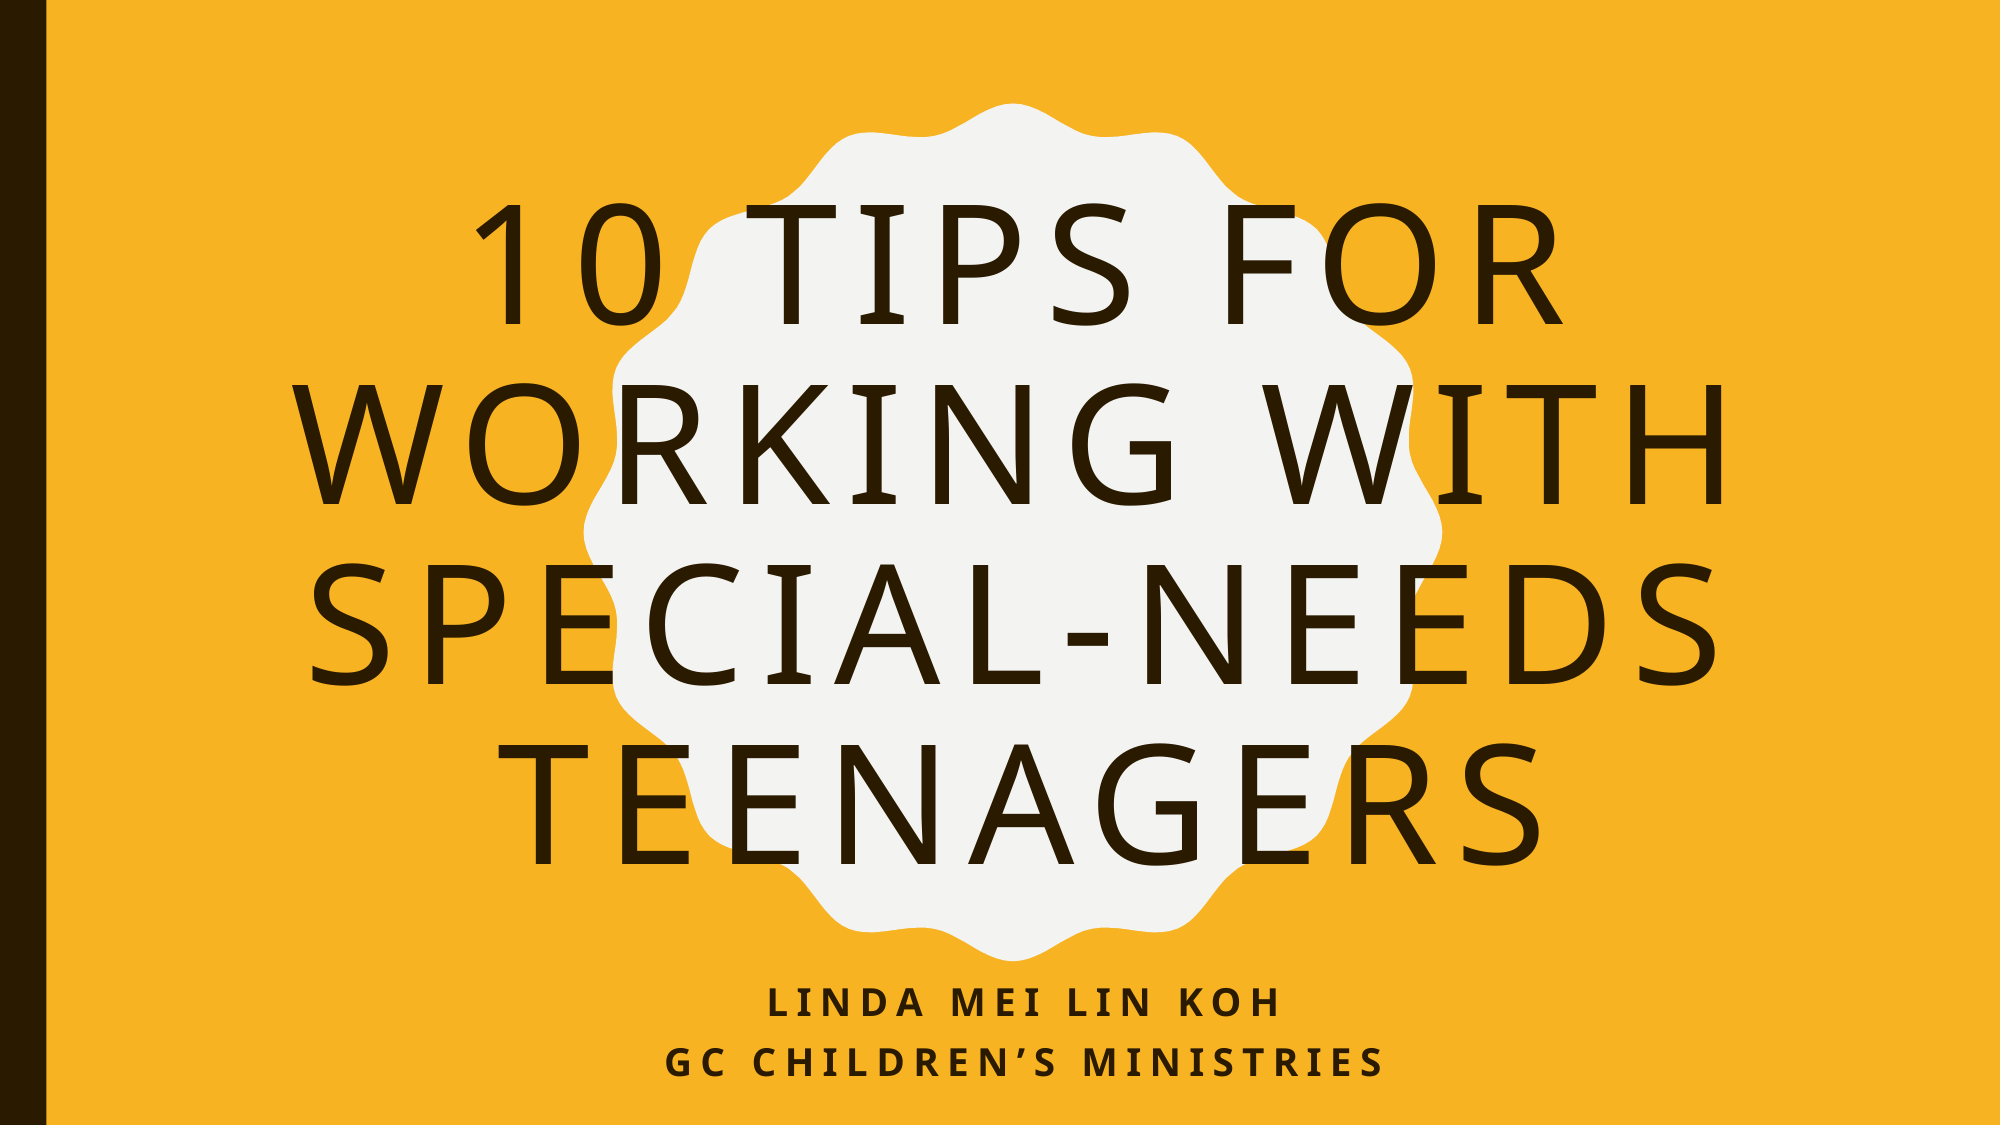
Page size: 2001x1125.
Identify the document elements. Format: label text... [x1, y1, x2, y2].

title 10 Tips for working with Special-needs teenagers [176, 180, 1870, 902]
subtitle Linda Mei Lin Koh GC Children’s Ministries [363, 970, 1684, 1093]
